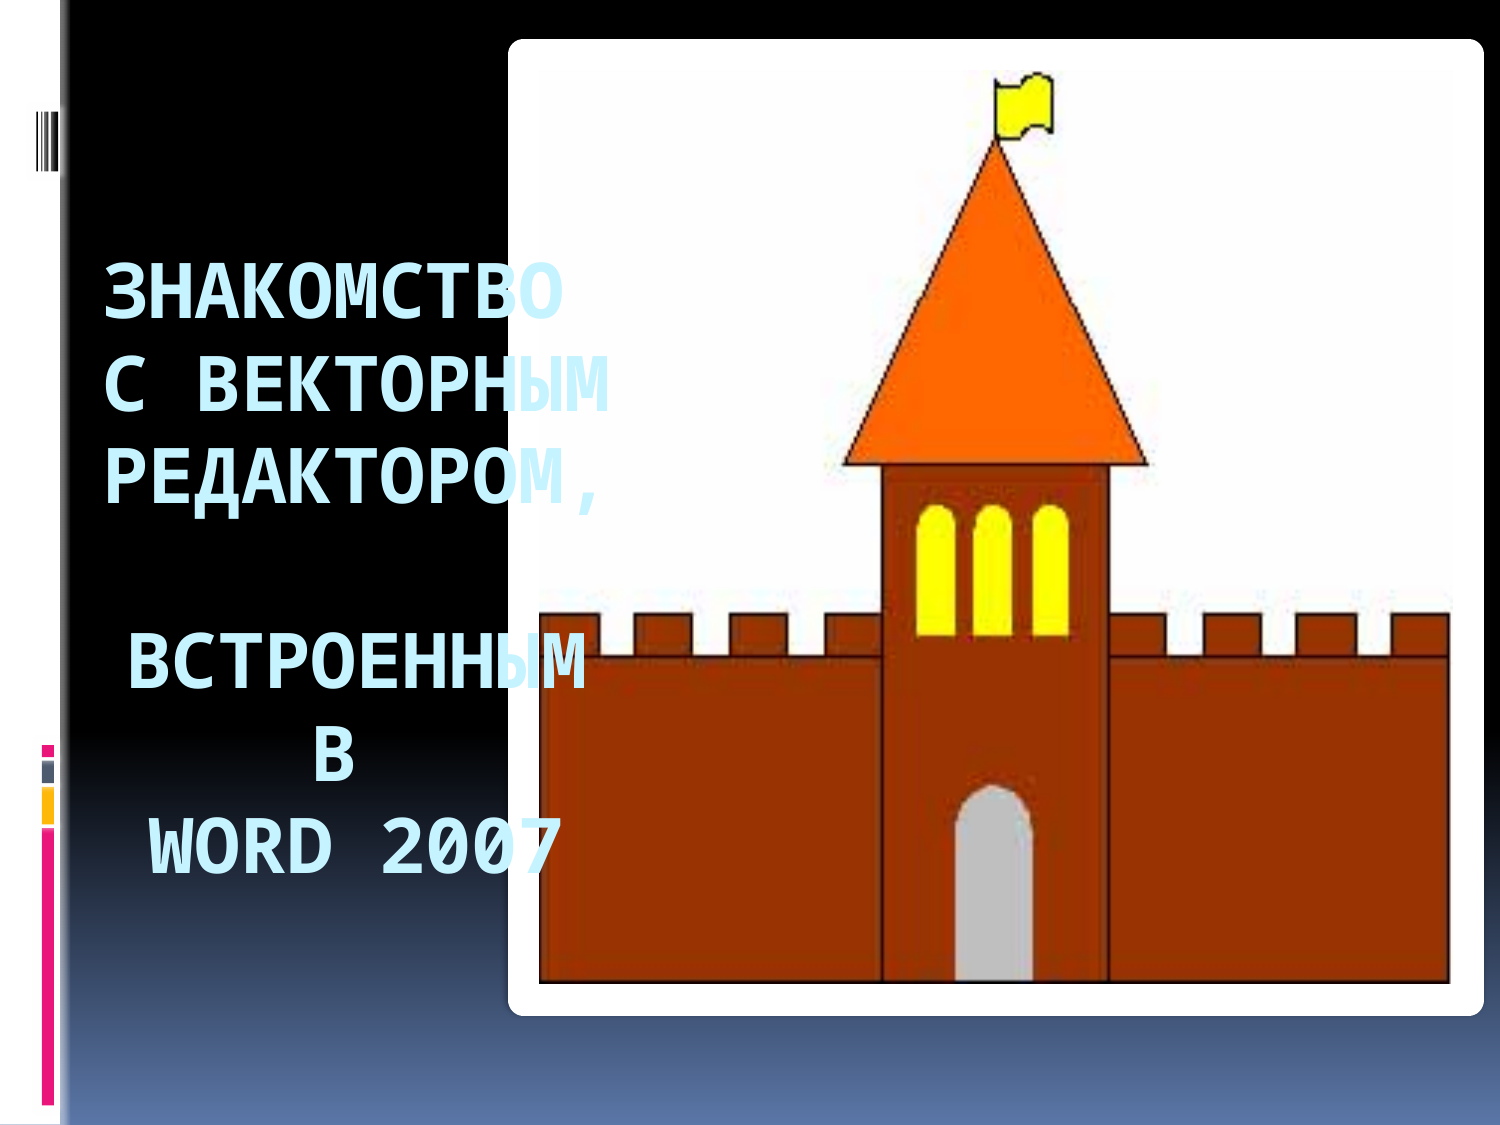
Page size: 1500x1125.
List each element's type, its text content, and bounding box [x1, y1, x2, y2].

title Знакомство с Векторным редактором, встроеннЫм в WORD 2007 [82, 234, 633, 1125]
picture [538, 69, 1454, 985]
